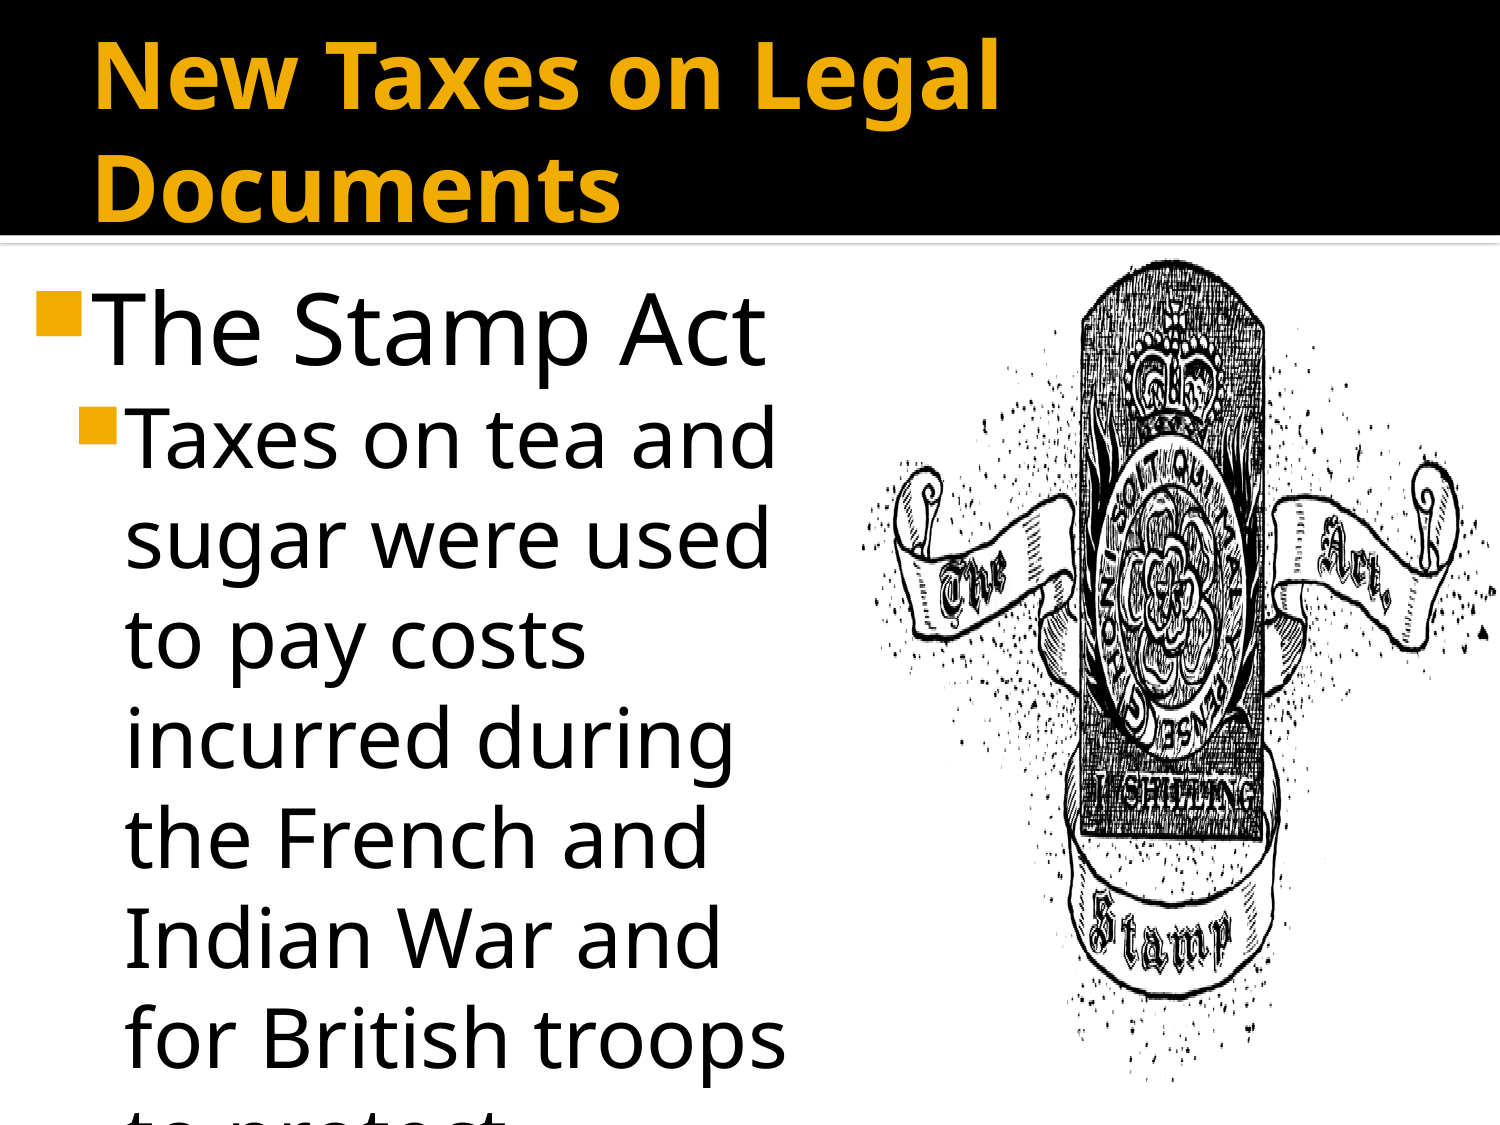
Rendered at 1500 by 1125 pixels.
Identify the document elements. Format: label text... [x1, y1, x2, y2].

picture [862, 249, 1497, 1088]
list The Stamp Act Taxes on tea and sugar were used to pay costs incurred during the French and Indian War and for British troops to protect colonists. [0, 249, 825, 1050]
title New Taxes on Legal Documents [75, 25, 1425, 231]
